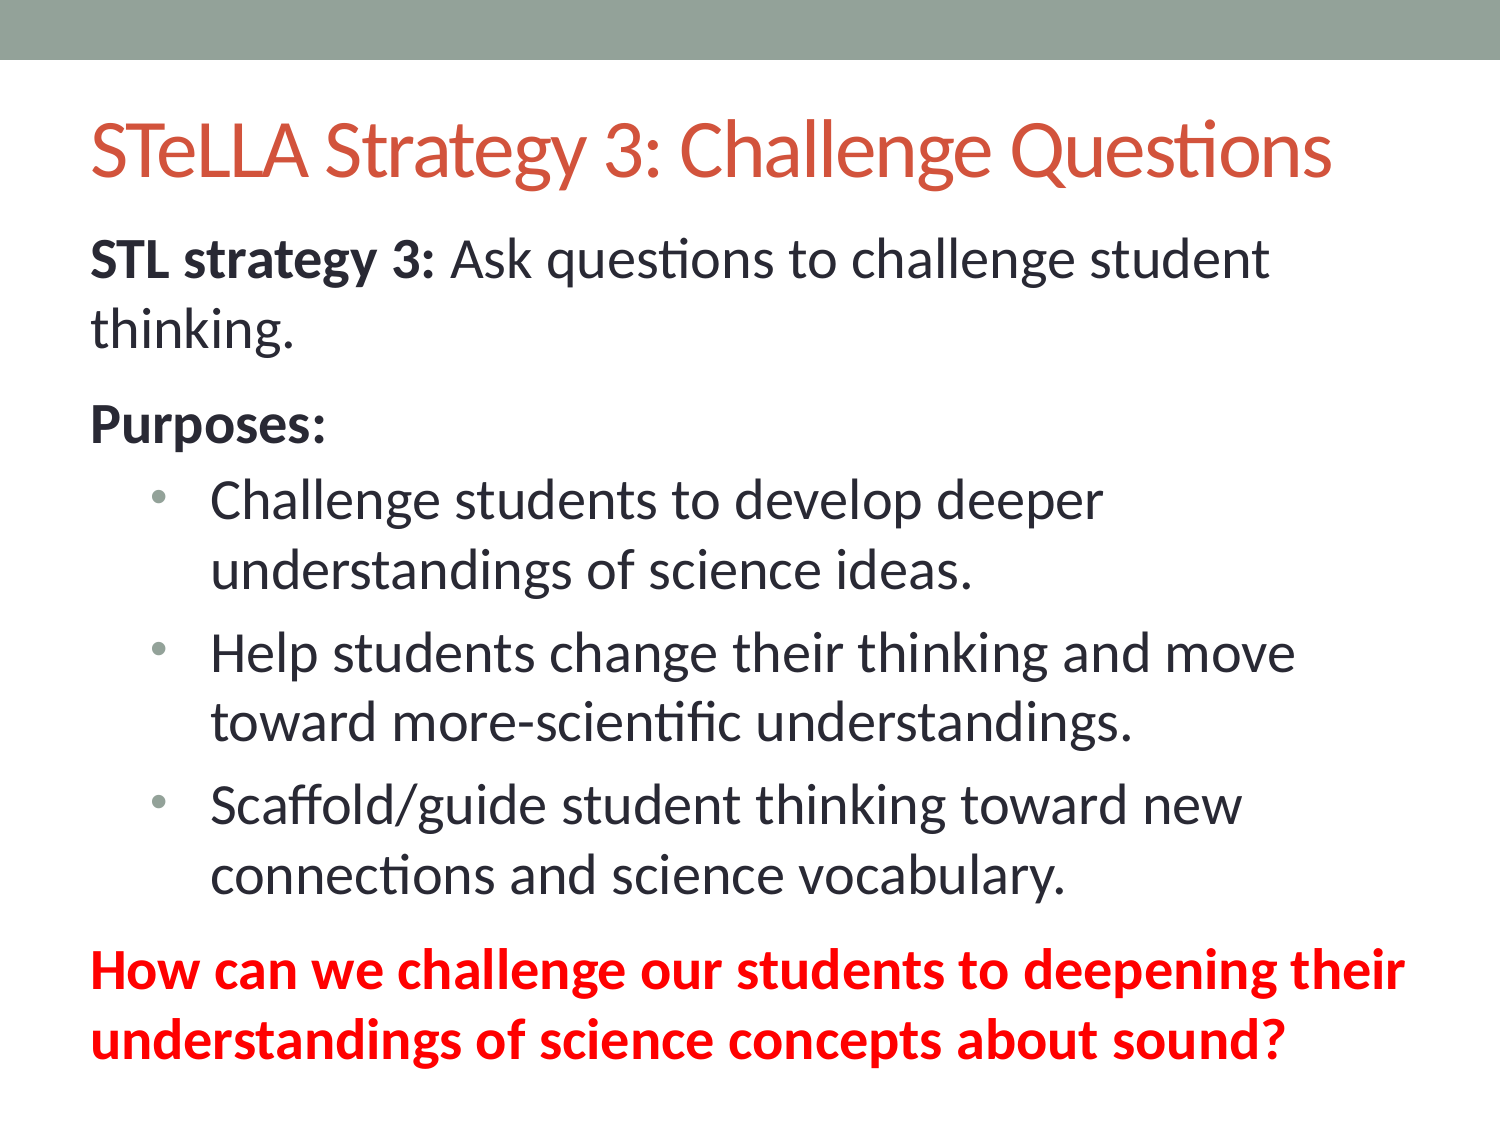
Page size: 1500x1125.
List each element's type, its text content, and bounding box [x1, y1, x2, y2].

list STL strategy 3: Ask questions to challenge student thinking. Purposes: Challenge students to develop deeper understandings of science ideas. Help students change their thinking and move toward more-scientific understandings. Scaffold/guide student thinking toward new connections and science vocabulary. How can we challenge our students to deepening their understandings of science concepts about sound? [75, 212, 1438, 1075]
title STeLLA Strategy 3: Challenge Questions [75, 62, 1425, 212]
